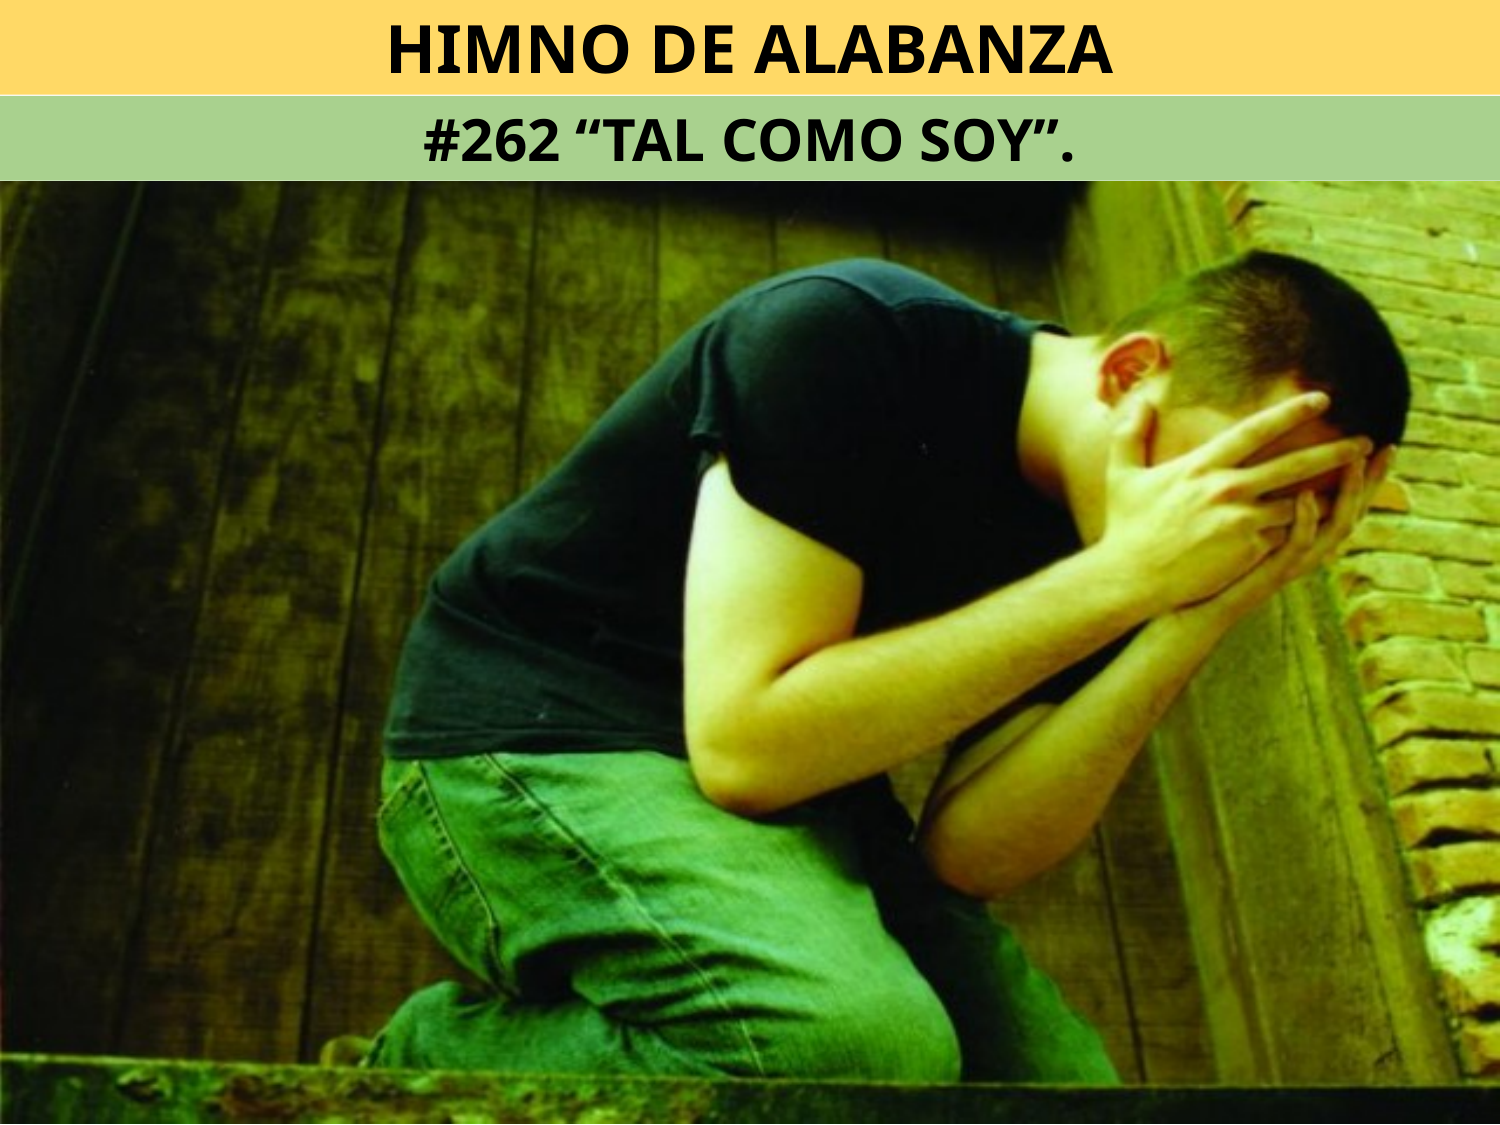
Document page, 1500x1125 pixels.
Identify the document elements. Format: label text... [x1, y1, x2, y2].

picture [0, 181, 1500, 1124]
text_box #262 “TAL COMO SOY”. [0, 95, 1500, 181]
text_box HIMNO DE ALABANZA [0, 0, 1500, 95]
